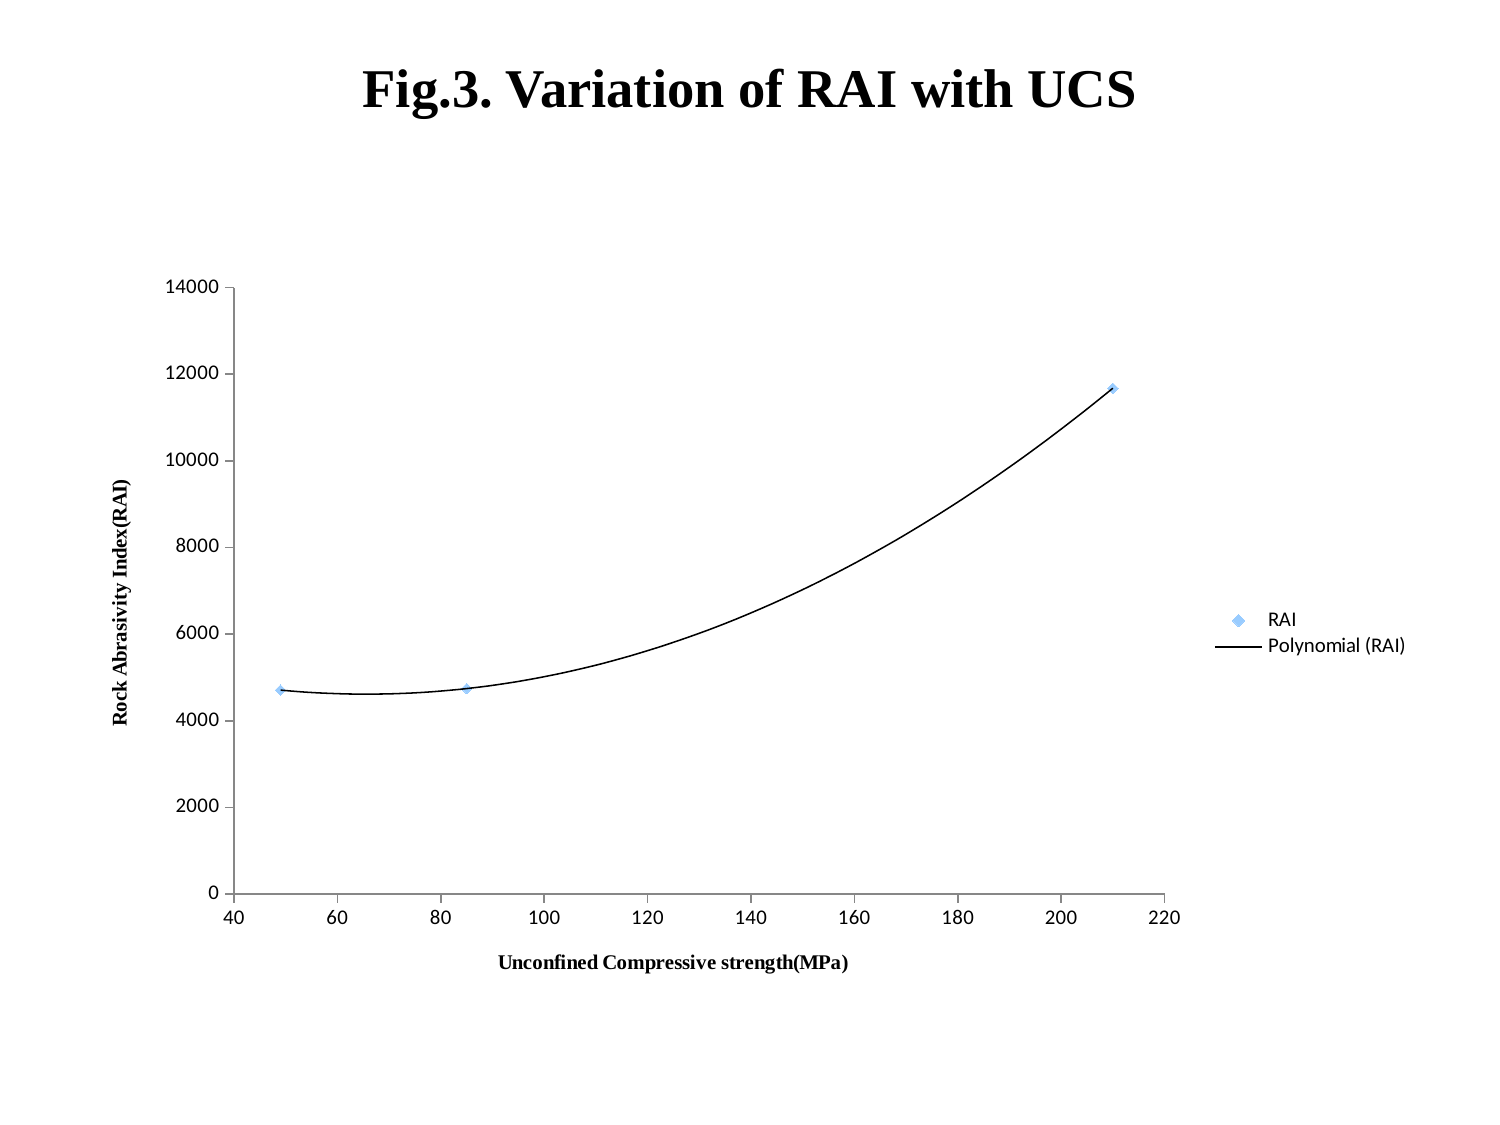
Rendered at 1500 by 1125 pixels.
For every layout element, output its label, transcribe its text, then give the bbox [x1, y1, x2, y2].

title Fig.3. Variation of RAI with UCS [75, 45, 1425, 233]
chart [74, 262, 1426, 1006]
